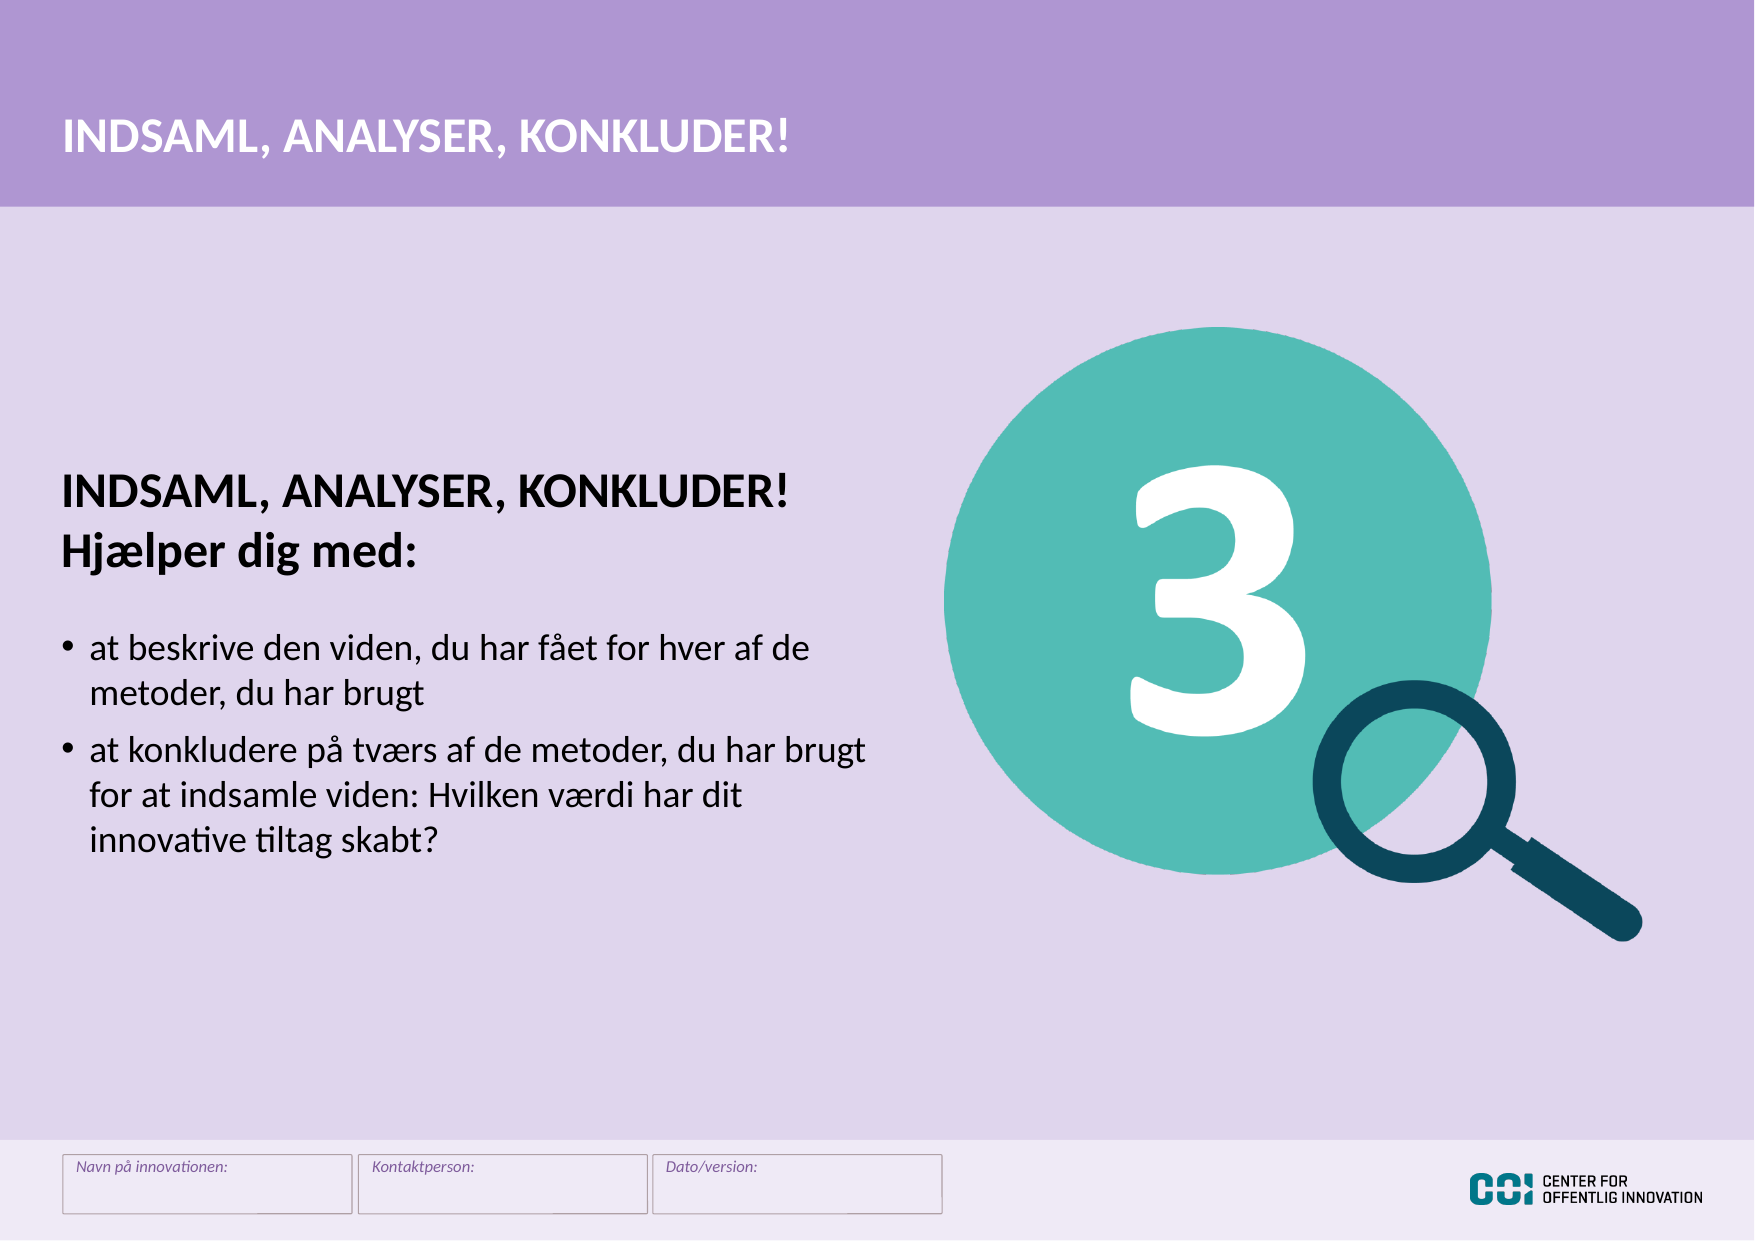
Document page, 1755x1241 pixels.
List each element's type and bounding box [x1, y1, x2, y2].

picture [944, 327, 1696, 1079]
picture [1470, 1173, 1702, 1205]
